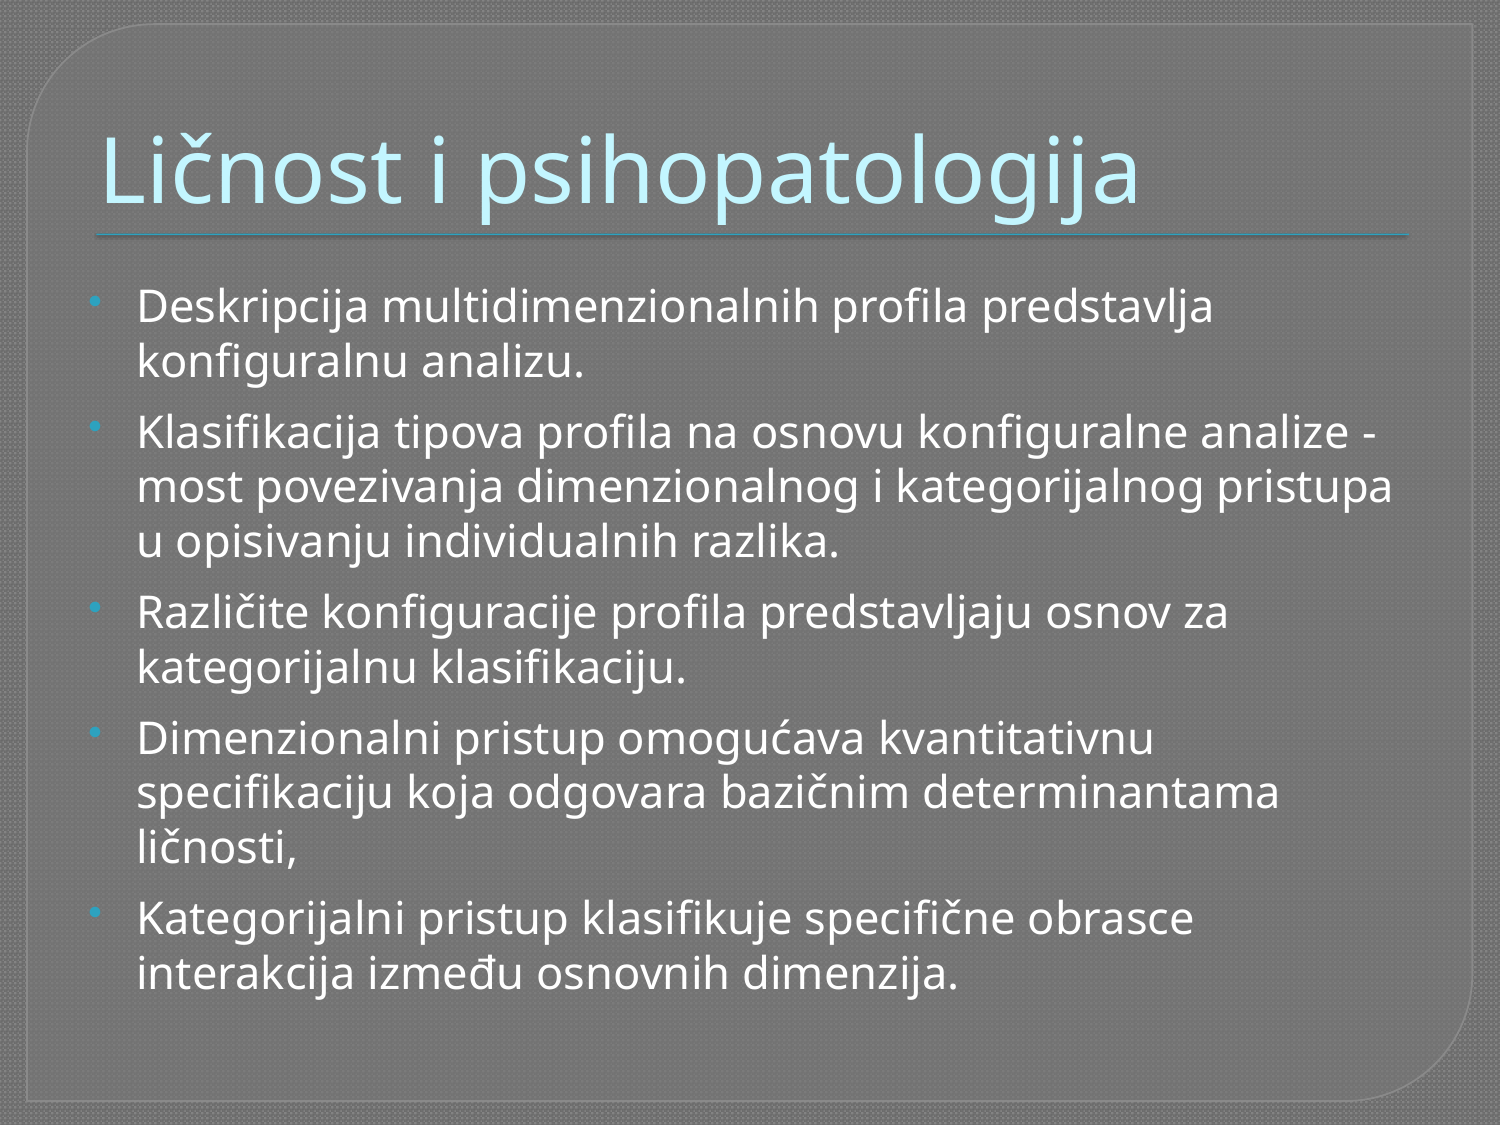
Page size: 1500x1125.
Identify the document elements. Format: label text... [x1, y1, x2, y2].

list Deskripcija multidimenzionalnih profila predstavlja konfiguralnu analizu. Klasifikacija tipova profila na osnovu konfiguralne analize -most povezivanja dimenzionalnog i kategorijalnog pristupa u opisivanju individualnih razlika. Različite konfiguracije profila predstavljaju osnov za kategorijalnu klasifikaciju. Dimenzionalni pristup omogućava kvantitativnu specifikaciju koja odgovara bazičnim determinantama ličnosti, Kategorijalni pristup klasifikuje specifične obrasce interakcija između osnovnih dimenzija. [75, 270, 1425, 1013]
title Ličnost i psihopatologija [75, 41, 1425, 230]
